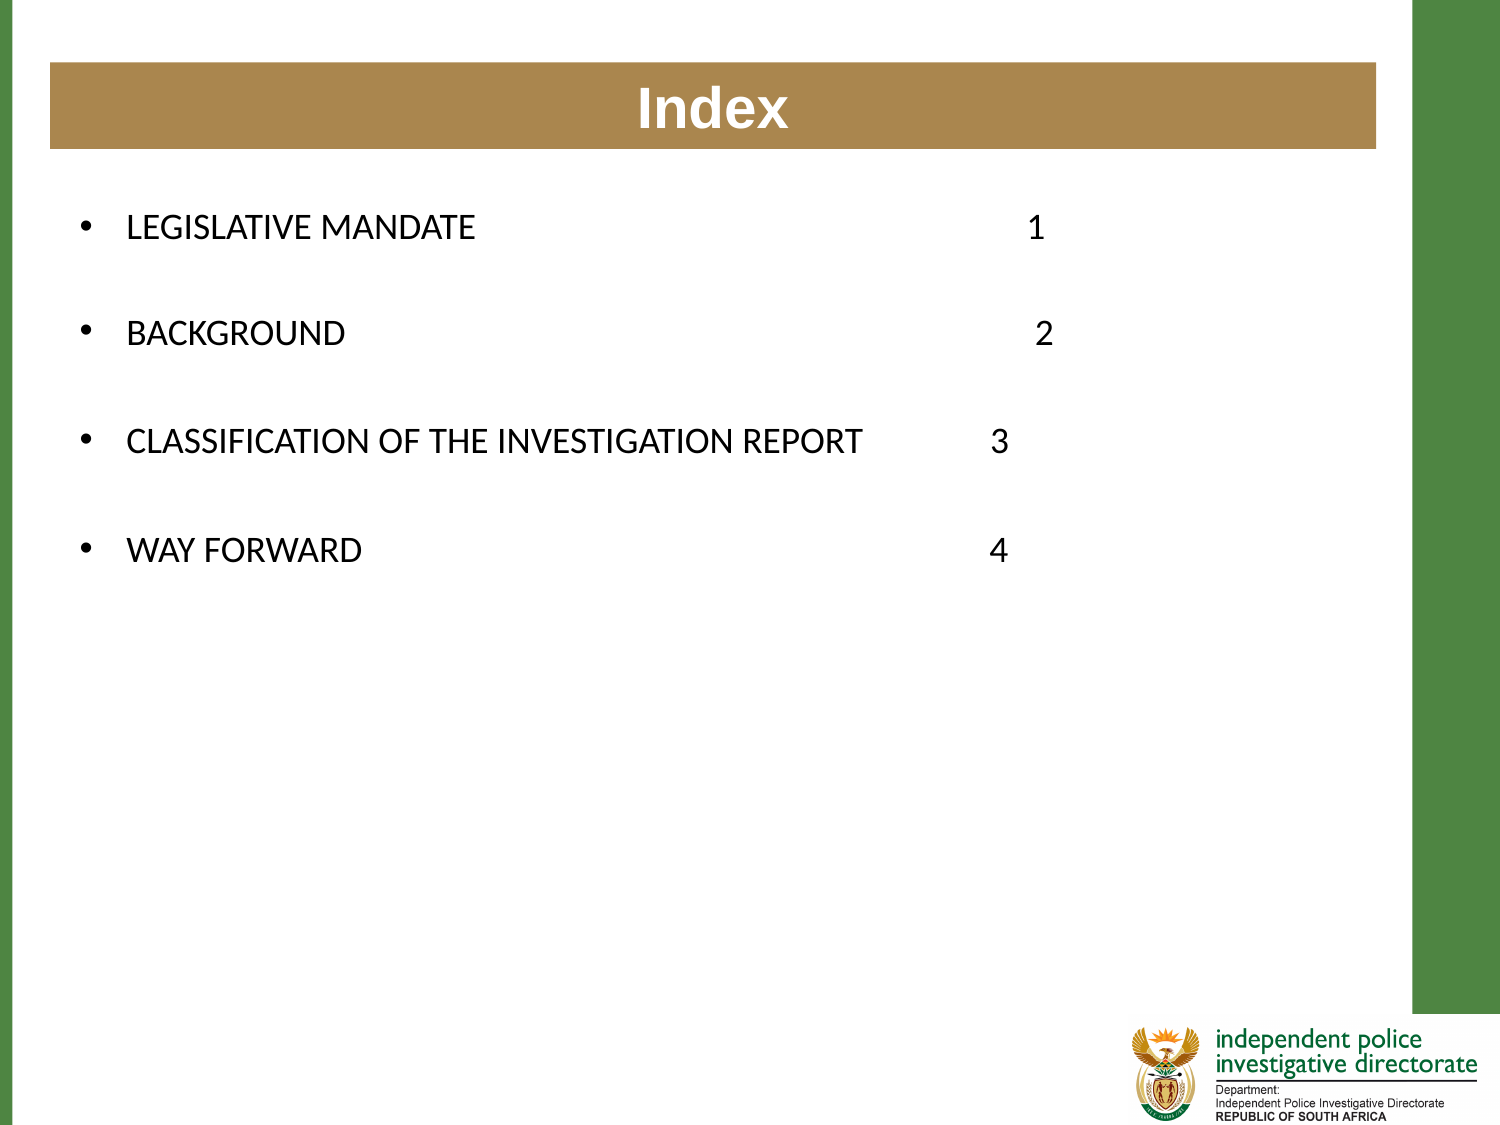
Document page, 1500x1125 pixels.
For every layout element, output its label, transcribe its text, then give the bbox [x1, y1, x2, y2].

text_box LEGISLATIVE MANDATE 1 BACKGROUND 2 CLASSIFICATION OF THE INVESTIGATION REPORT 3 WAY FORWARD 4 [64, 172, 1376, 882]
picture [1128, 1014, 1500, 1125]
list Index [50, 62, 1377, 149]
